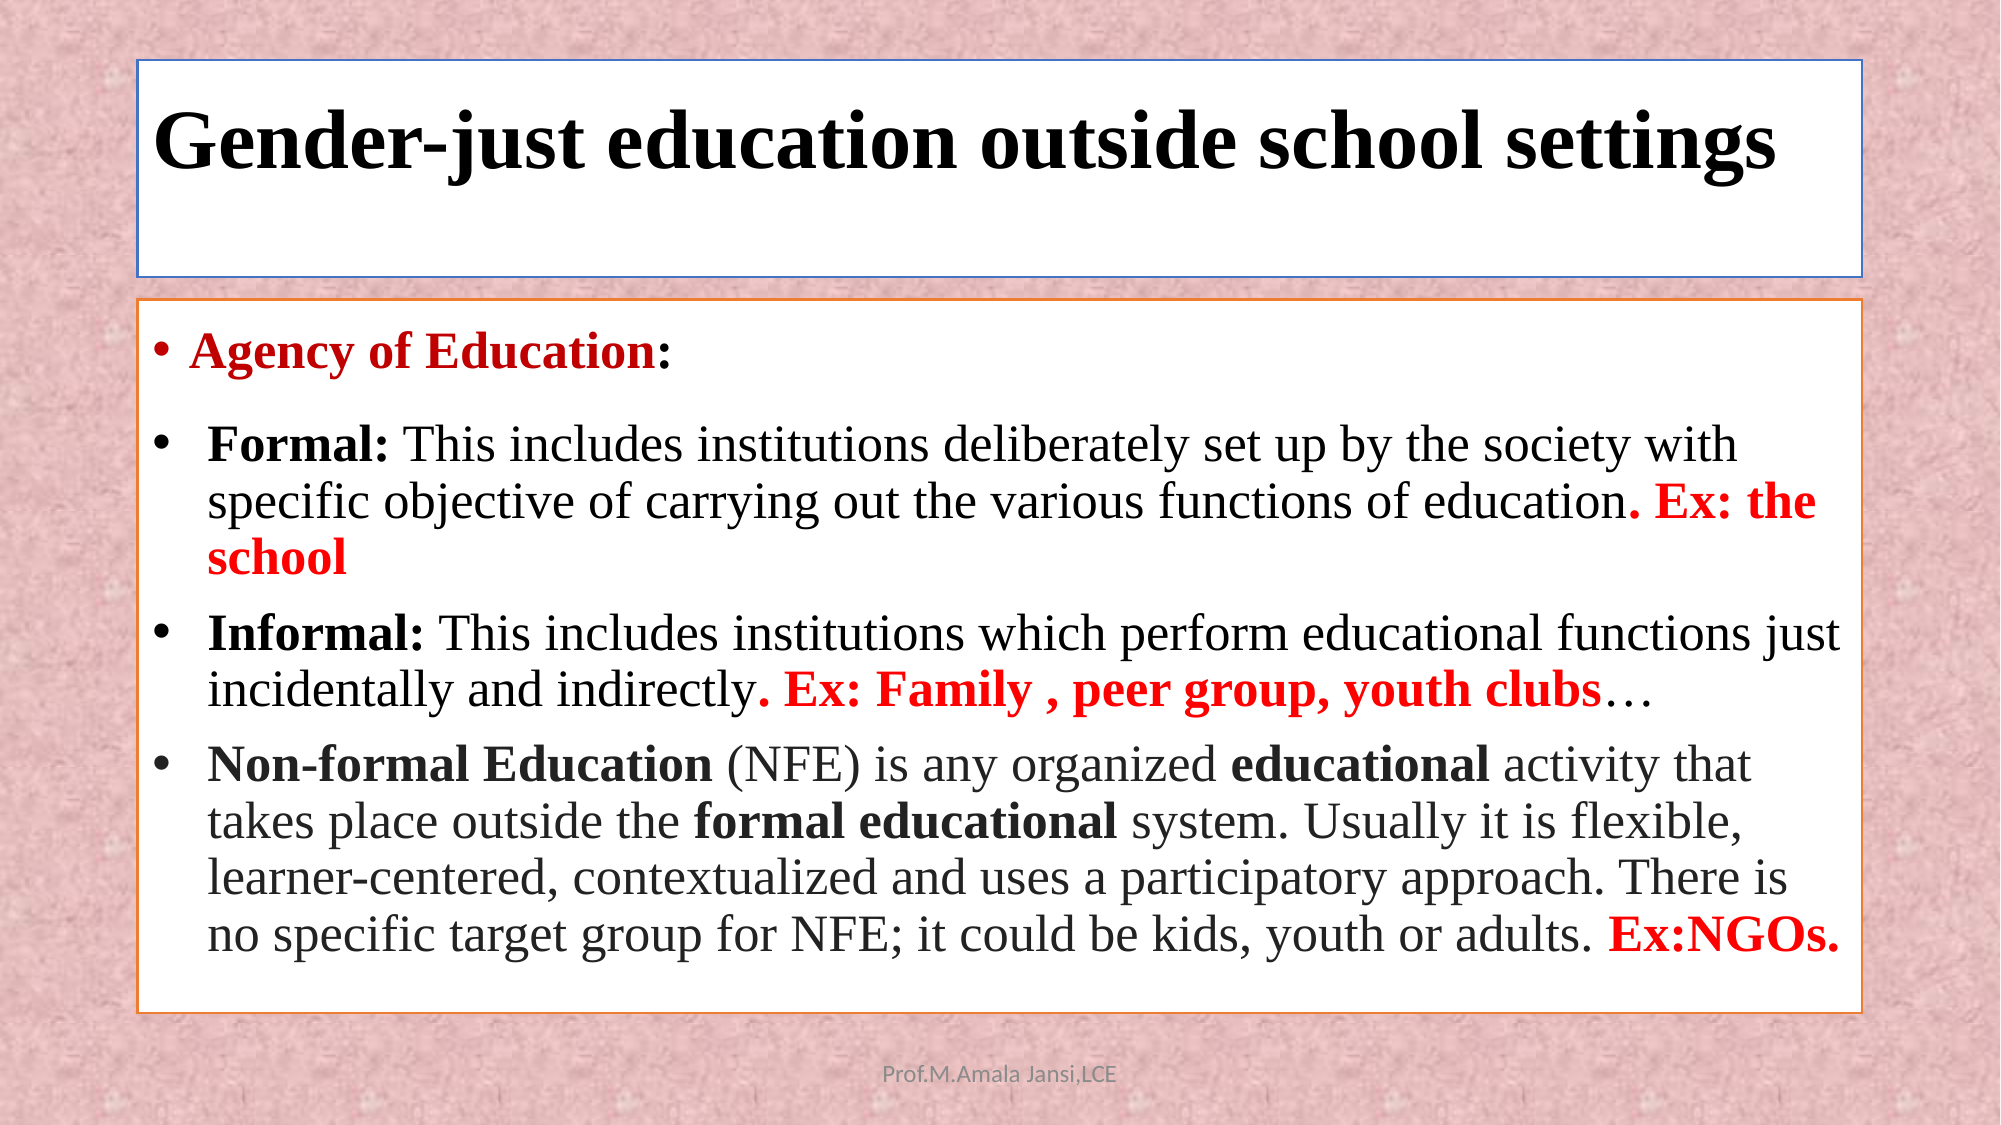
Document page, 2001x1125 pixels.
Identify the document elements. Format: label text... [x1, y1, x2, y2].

footer Prof.M.Amala Jansi,LCE [662, 1042, 1338, 1103]
title Gender-just education outside school settings [136, 59, 1863, 278]
picture [0, 0, 2001, 1125]
list Agency of Education: Formal: This includes institutions deliberately set up by the society with specific objective of carrying out the various functions of education. Ex: the school Informal: This includes institutions which perform educational functions just incidentally and indirectly. Ex: Family , peer group, youth clubs… Non-formal Education (NFE) is any organized educational activity that takes place outside the formal educational system. Usually it is flexible, learner-centered, contextualized and uses a participatory approach. There is no specific target group for NFE; it could be kids, youth or adults. Ex:NGOs. [136, 298, 1863, 1014]
